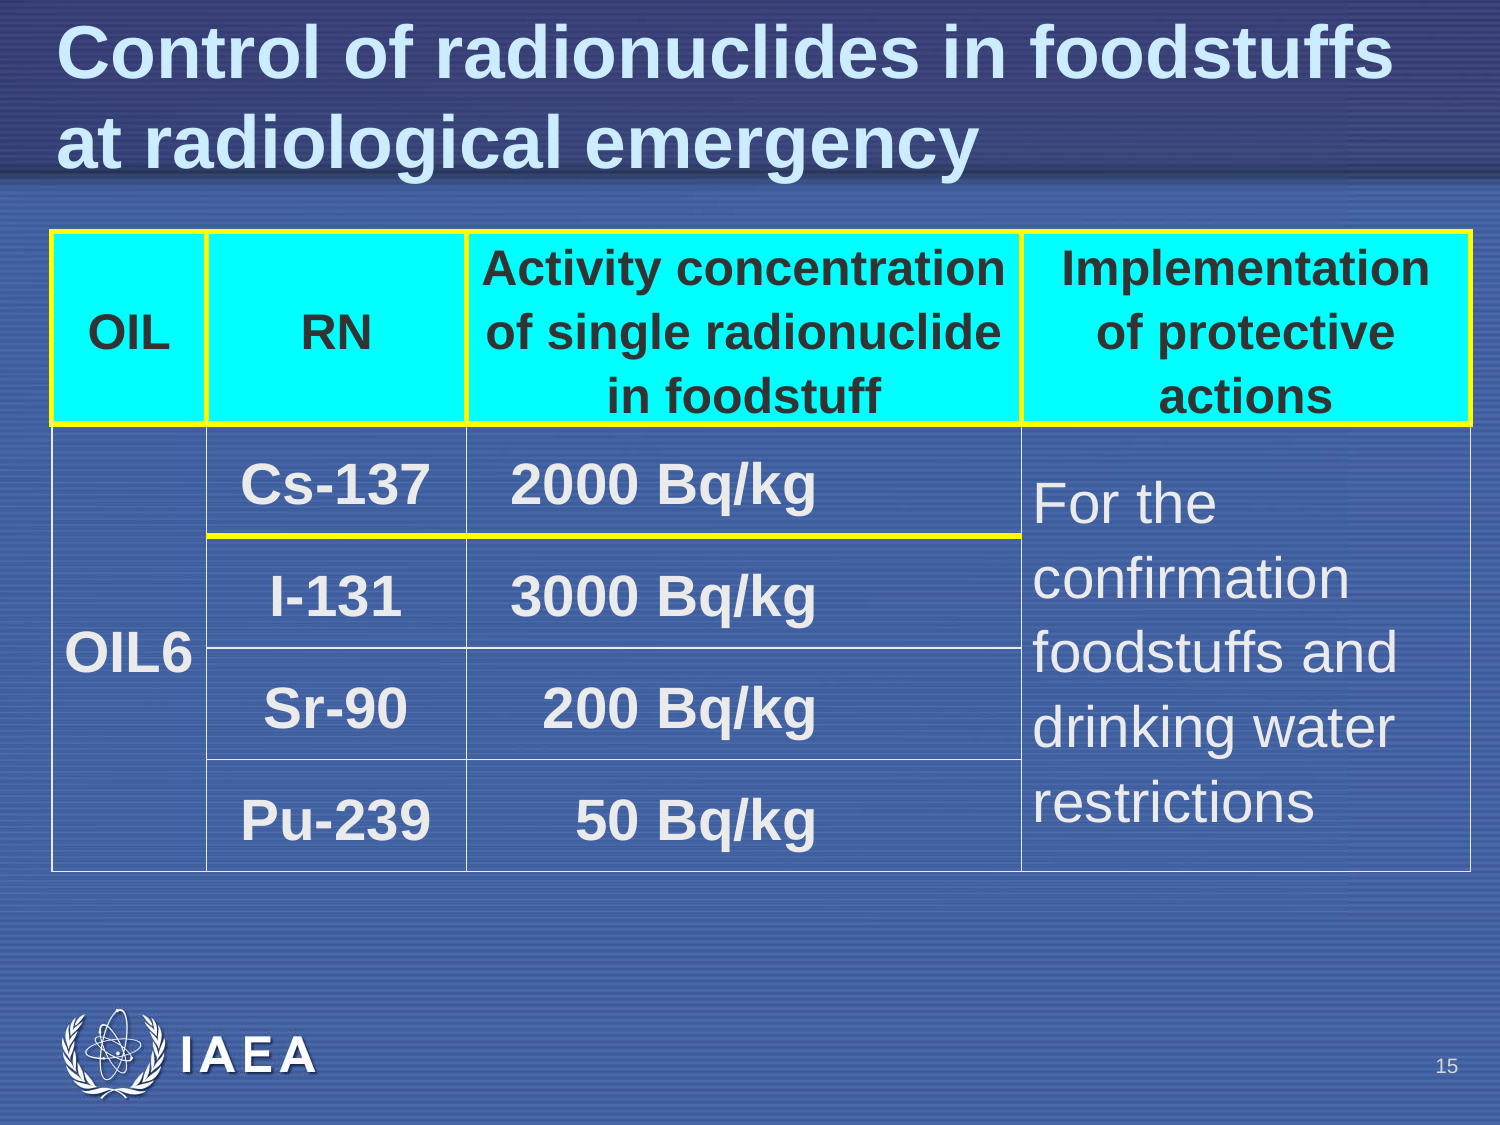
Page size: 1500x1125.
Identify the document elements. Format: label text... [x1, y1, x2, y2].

table_header Implementation of protective actions [1024, 234, 1468, 421]
table_cell 2000 Bq/kg [467, 427, 1021, 533]
table_cell Cs-137 [207, 427, 466, 533]
table_header RN [209, 234, 464, 421]
table_cell OIL6 [53, 427, 206, 871]
table_cell I-131 [207, 539, 466, 647]
table_cell Sr-90 [207, 649, 466, 759]
slide_number 15 [1389, 1044, 1474, 1093]
table_header Activity concentration of single radionuclide in foodstuff [469, 234, 1019, 421]
table_cell 200 Bq/kg [467, 649, 1021, 759]
table_cell For the confirmation foodstuffs and drinking water restrictions [1022, 427, 1470, 871]
title Control of radionuclides in foodstuffs at radiological emergency [41, 30, 1442, 156]
picture [0, 0, 1500, 1125]
table_cell 50 Bq/kg [467, 760, 1021, 871]
table_header OIL [54, 234, 204, 421]
table_cell Pu-239 [207, 760, 466, 871]
table_cell 3000 Bq/kg [467, 539, 1021, 647]
